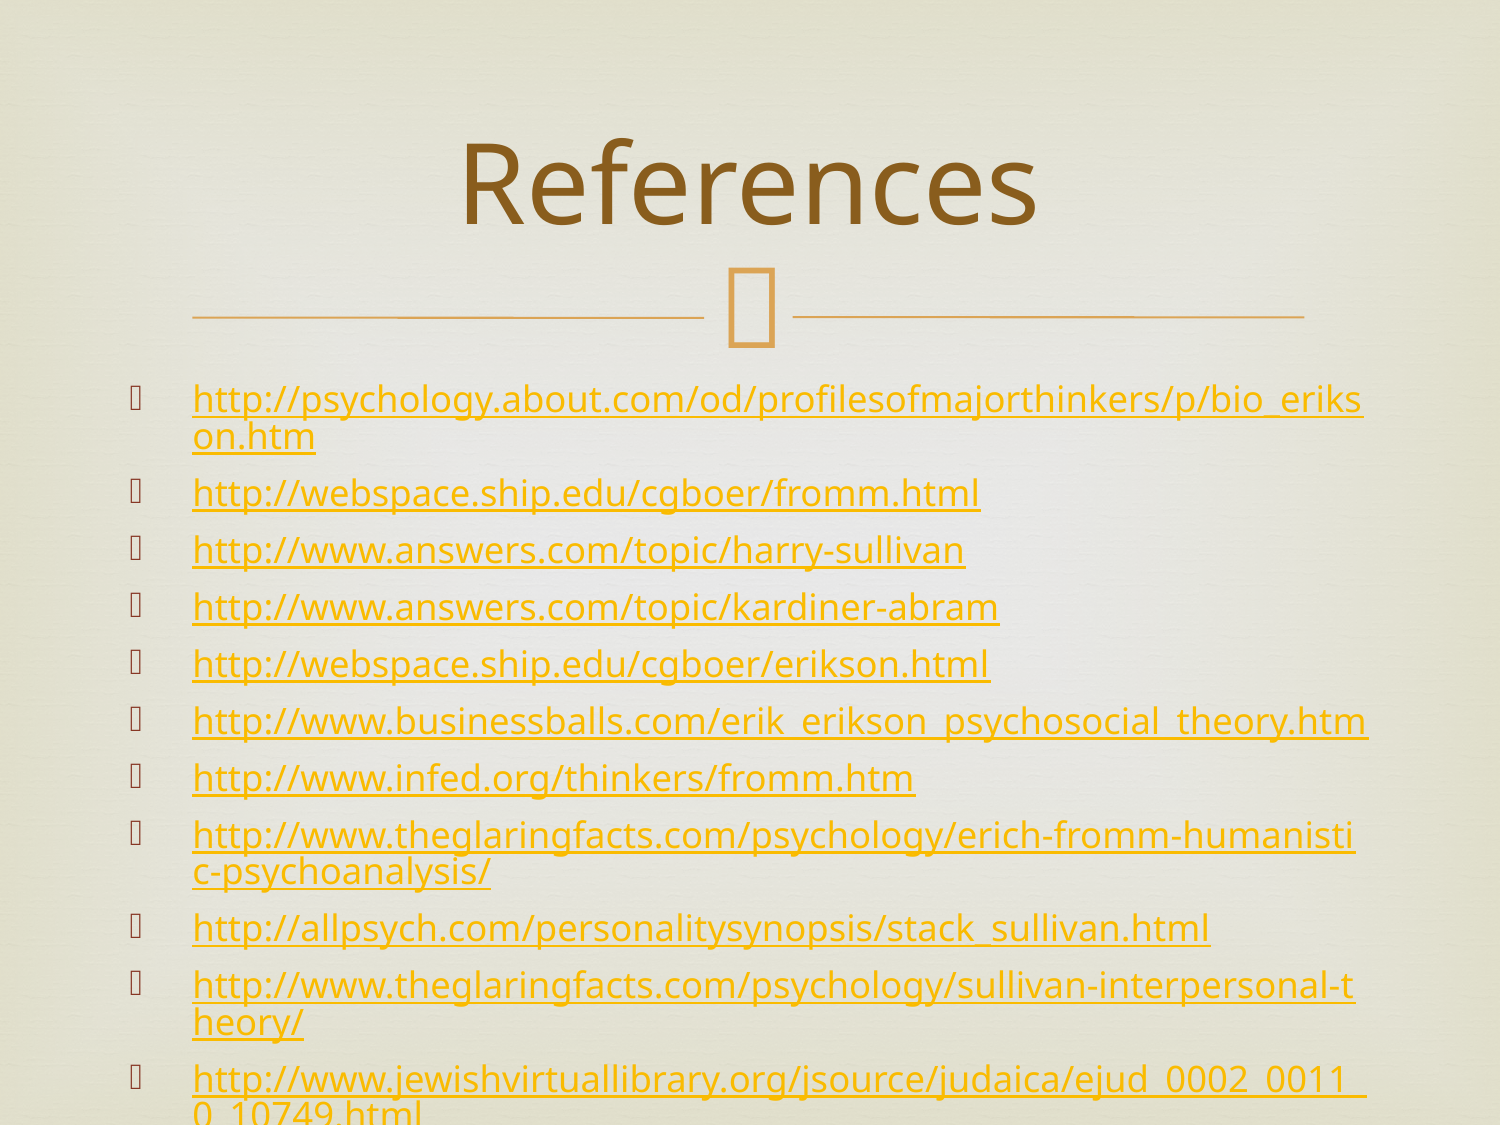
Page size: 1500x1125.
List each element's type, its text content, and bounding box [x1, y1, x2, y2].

title References [112, 93, 1386, 267]
list http://psychology.about.com/od/profilesofmajorthinkers/p/bio_erikson.htm http://webspace.ship.edu/cgboer/fromm.html http://www.answers.com/topic/harry-sullivan http://www.answers.com/topic/kardiner-abram http://webspace.ship.edu/cgboer/erikson.html http://www.businessballs.com/erik_erikson_psychosocial_theory.htm http://www.infed.org/thinkers/fromm.htm http://www.theglaringfacts.com/psychology/erich-fromm-humanistic-psychoanalysis/ http://allpsych.com/personalitysynopsis/stack_sullivan.html http://www.theglaringfacts.com/psychology/sullivan-interpersonal-theory/ http://www.jewishvirtuallibrary.org/jsource/judaica/ejud_0002_0011_0_10749.html [114, 368, 1386, 1005]
